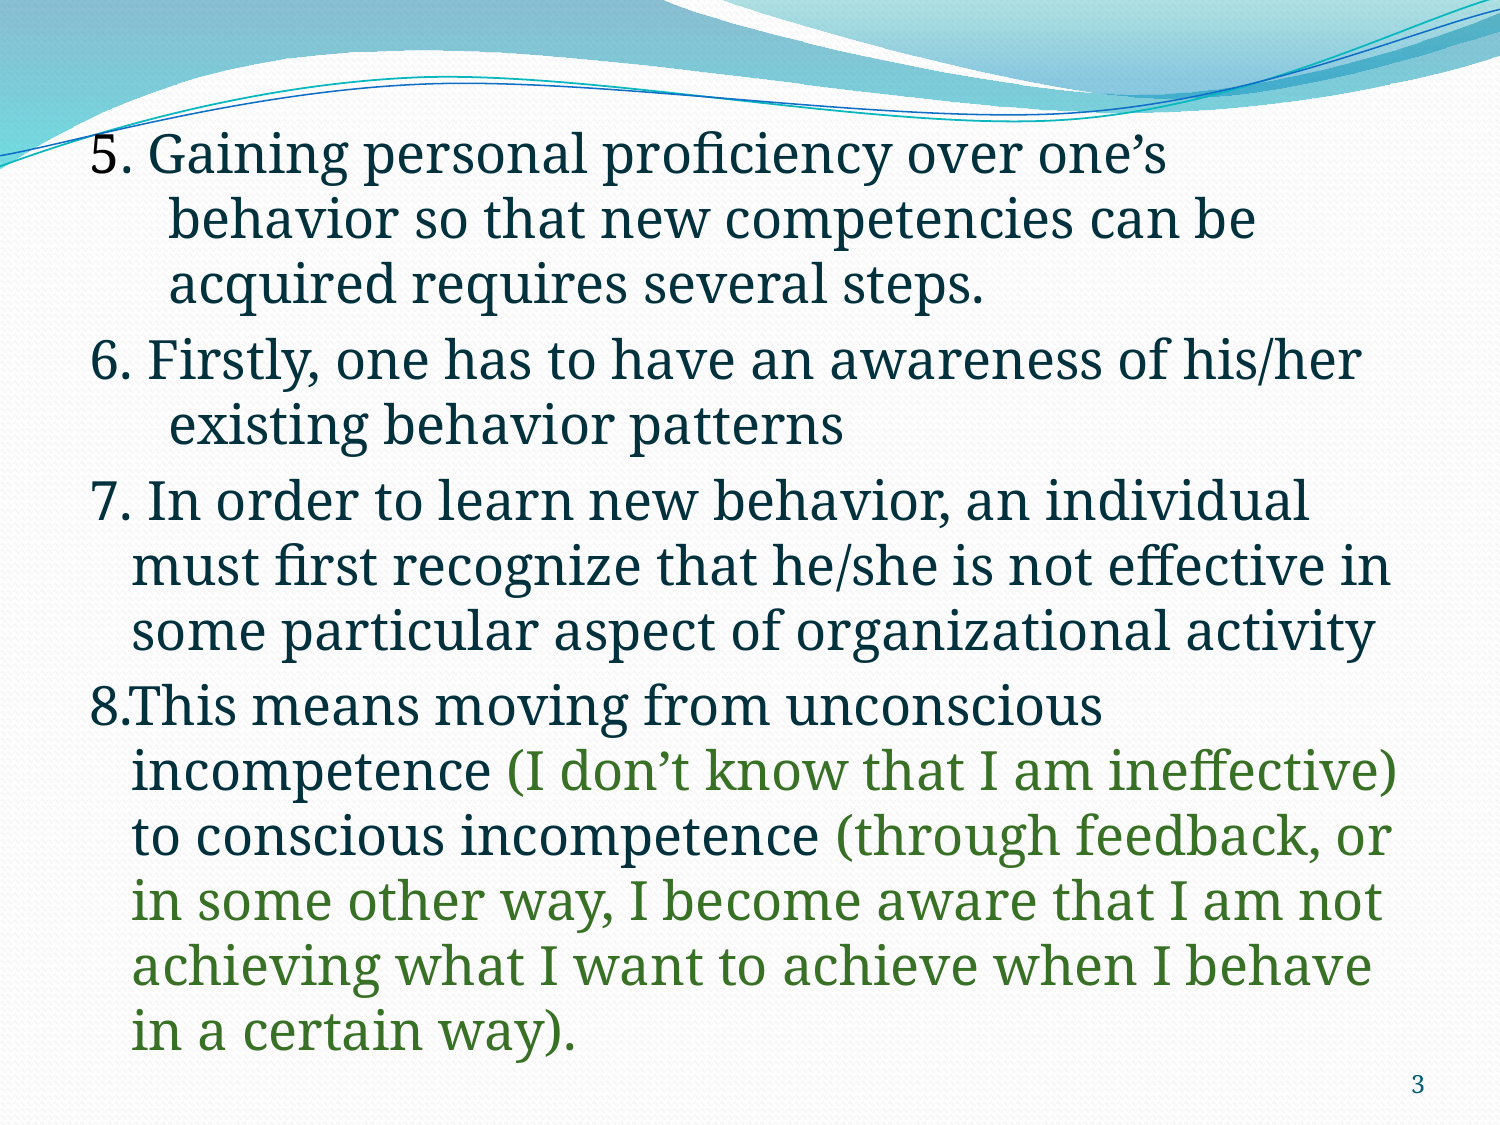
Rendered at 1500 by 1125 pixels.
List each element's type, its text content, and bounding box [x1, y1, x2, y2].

slide_number 3 [1299, 1042, 1425, 1103]
list 5. Gaining personal proficiency over one’s behavior so that new competencies can be acquired requires several steps. 6. Firstly, one has to have an awareness of his/her existing behavior patterns 7. In order to learn new behavior, an individual must first recognize that he/she is not effective in some particular aspect of organizational activity 8.This means moving from unconscious incompetence (I don’t know that I am ineffective) to conscious incompetence (through feedback, or in some other way, I become aware that I am not achieving what I want to achieve when I behave in a certain way). [75, 112, 1425, 1088]
